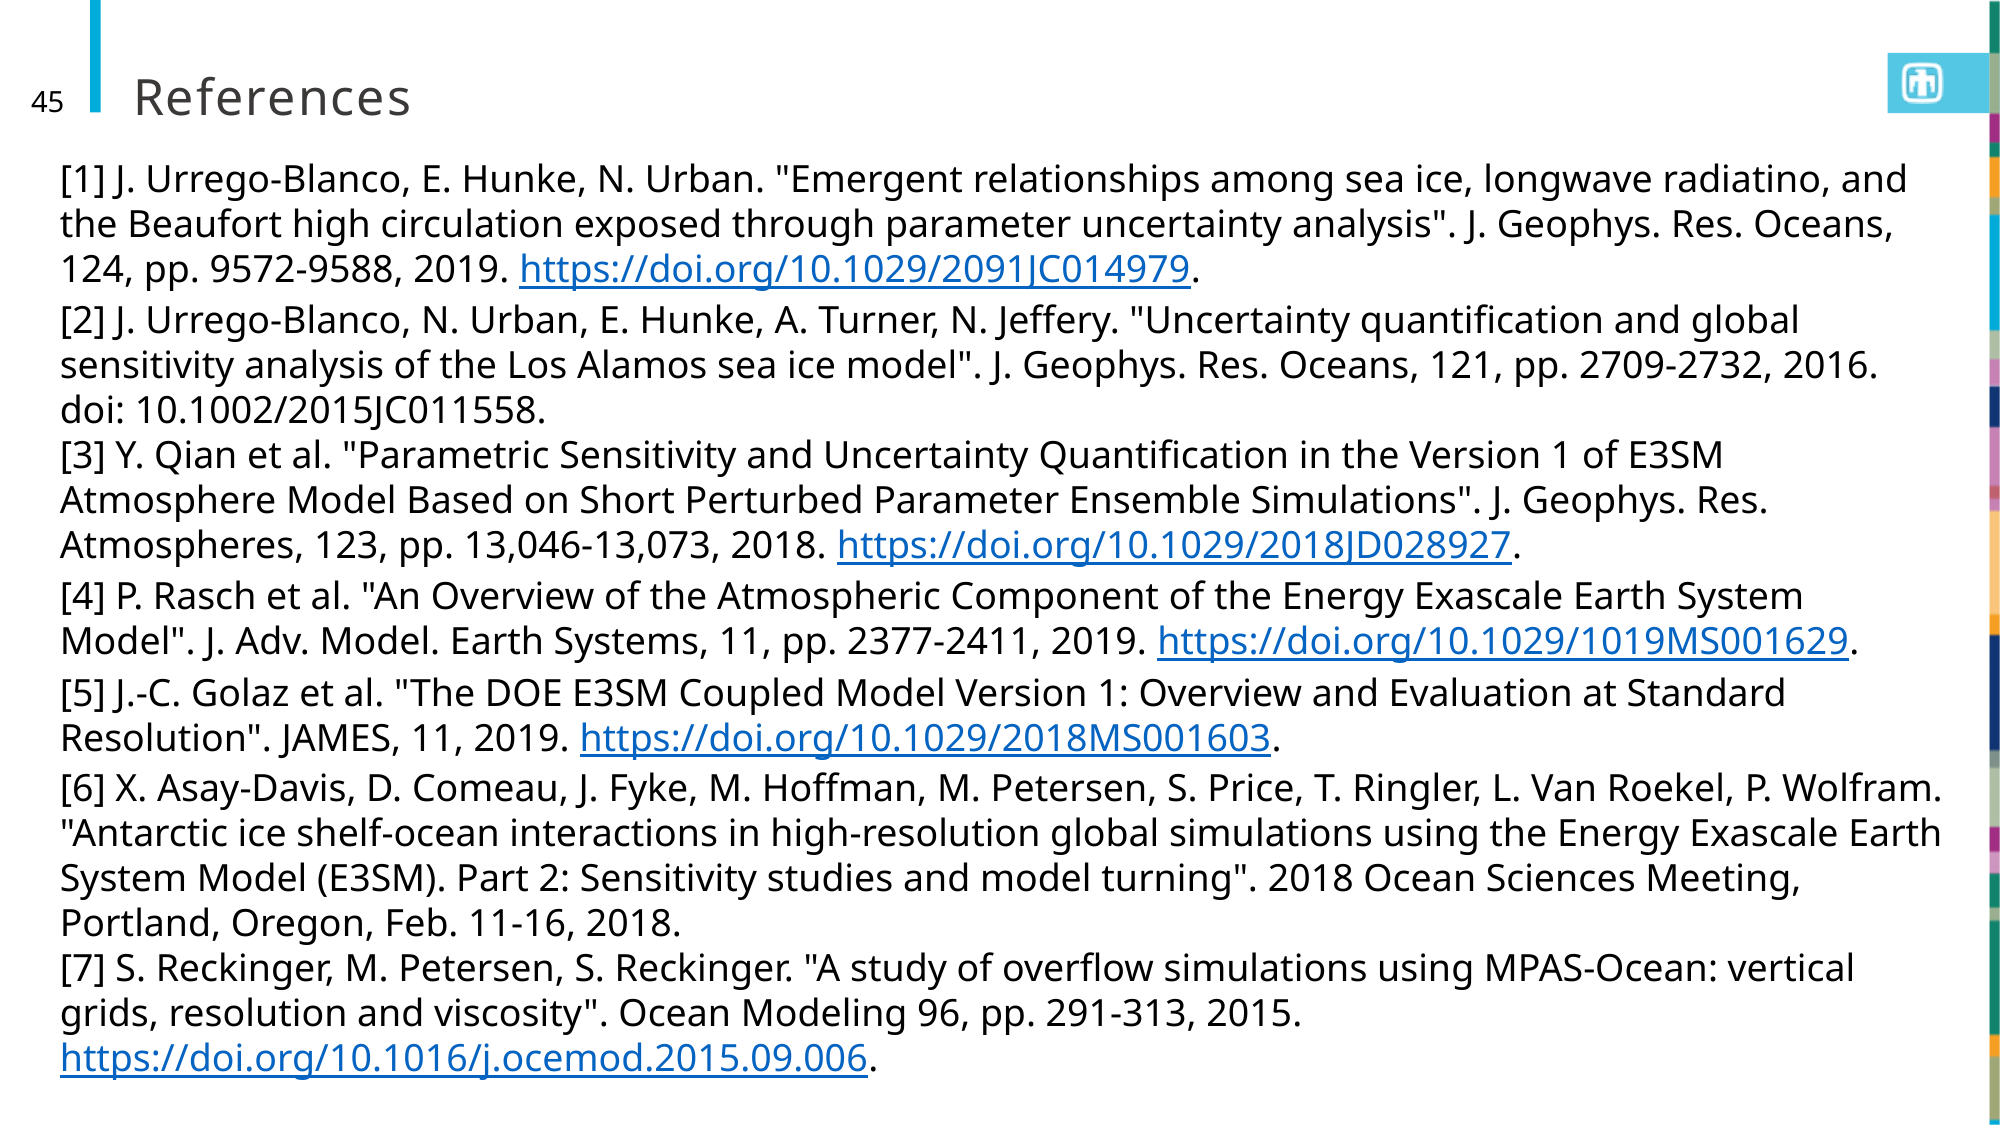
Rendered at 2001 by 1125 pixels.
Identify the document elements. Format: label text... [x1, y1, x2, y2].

picture [1990, 1, 1999, 215]
picture [1990, 330, 1999, 1120]
slide_number 45 [10, 73, 80, 133]
text_box [1] J. Urrego-Blanco, E. Hunke, N. Urban. "Emergent relationships among sea ice, longwave radiatino, and the Beaufort high circulation exposed through parameter uncertainty analysis". J. Geophys. Res. Oceans, 124, pp. 9572-9588, 2019. https://doi.org/10.1029/2091JC014979. [2] J. Urrego-Blanco, N. Urban, E. Hunke, A. Turner, N. Jeffery. "Uncertainty quantification and global sensitivity analysis of the Los Alamos sea ice model". J. Geophys. Res. Oceans, 121, pp. 2709-2732, 2016. doi: 10.1002/2015JC011558. [3] Y. Qian et al. "Parametric Sensitivity and Uncertainty Quantification in the Version 1 of E3SM Atmosphere Model Based on Short Perturbed Parameter Ensemble Simulations". J. Geophys. Res. Atmospheres, 123, pp. 13,046-13,073, 2018. https://doi.org/10.1029/2018JD028927. [4] P. Rasch et al. "An Overview of the Atmospheric Component of the Energy Exascale Earth System Model". J. Adv. Model. Earth Systems, 11, pp. 2377-2411, 2019. https://doi.org/10.1029/1019MS001629. [5] J.-C. Golaz et al. "The DOE E3SM Coupled Model Version 1: Overview and Evaluation at Standard Resolution". JAMES, 11, 2019. https://doi.org/10.1029/2018MS001603. [6] X. Asay-Davis, D. Comeau, J. Fyke, M. Hoffman, M. Petersen, S. Price, T. Ringler, L. Van Roekel, P. Wolfram. "Antarctic ice shelf-ocean interactions in high-resolution global simulations using the Energy Exascale Earth System Model (E3SM). Part 2: Sensitivity studies and model turning". 2018 Ocean Sciences Meeting, Portland, Oregon, Feb. 11-16, 2018. [7] S. Reckinger, M. Petersen, S. Reckinger. "A study of overflow simulations using MPAS-Ocean: vertical grids, resolution and viscosity". Ocean Modeling 96, pp. 291-313, 2015. https://doi.org/10.1016/j.ocemod.2015.09.006. [45, 102, 1966, 1093]
title References [118, 39, 1769, 102]
picture [1901, 62, 1944, 102]
